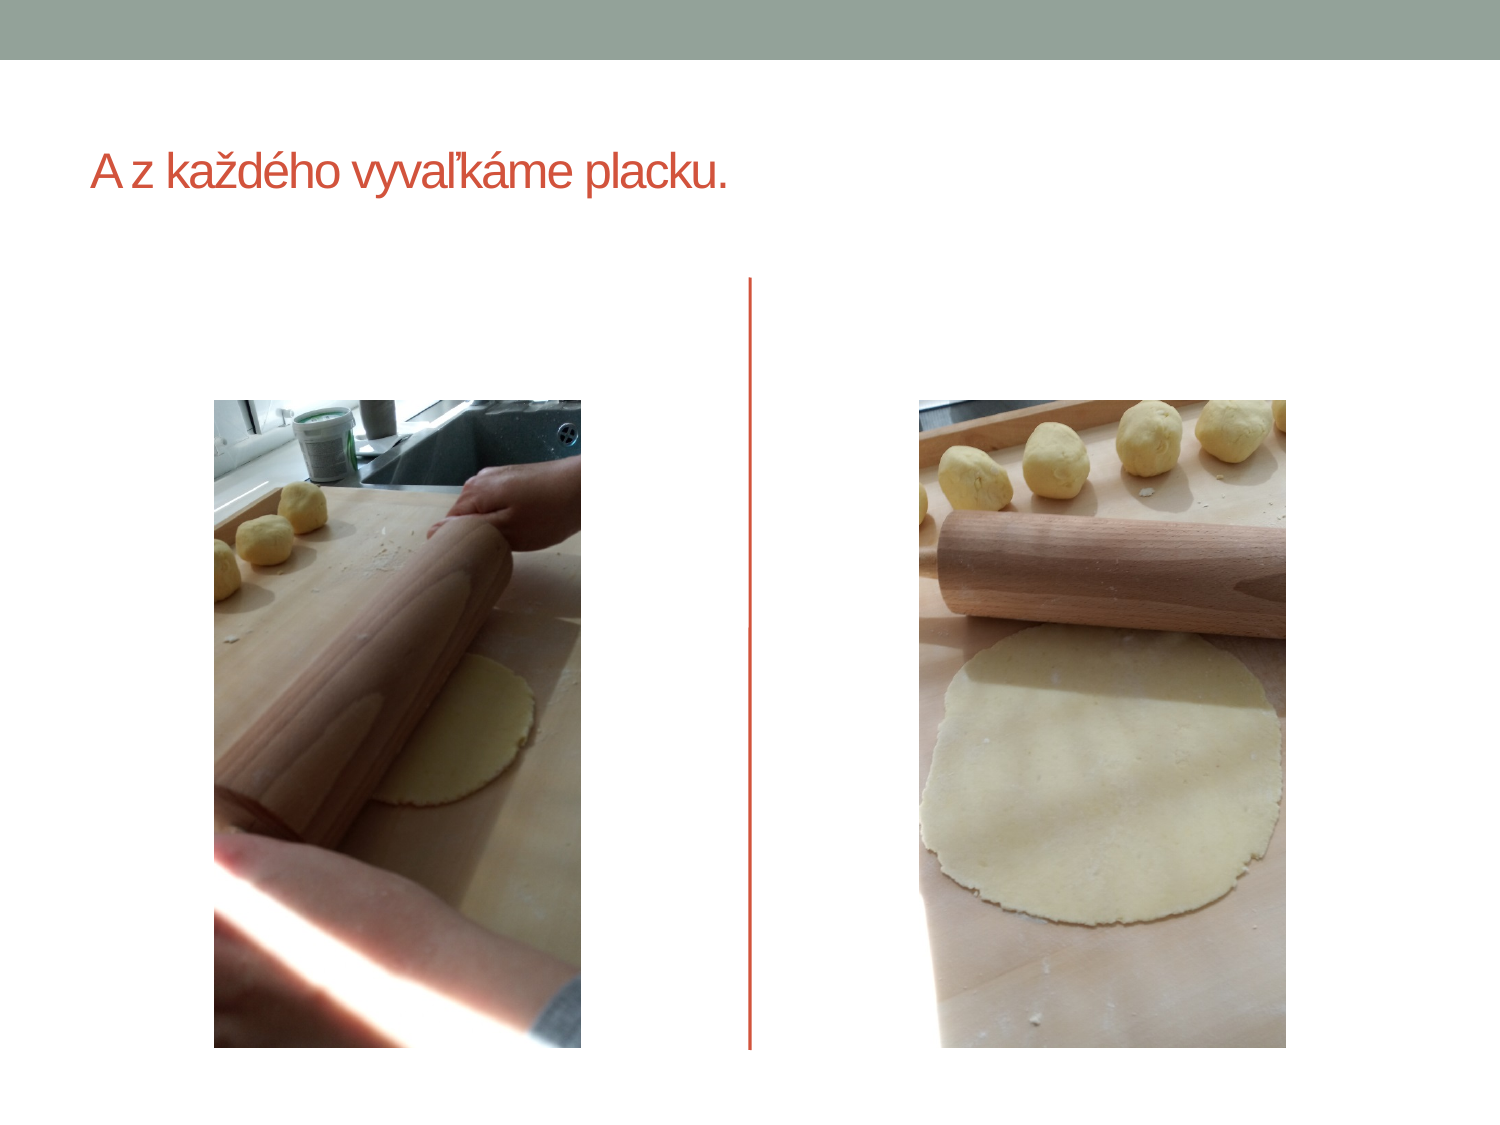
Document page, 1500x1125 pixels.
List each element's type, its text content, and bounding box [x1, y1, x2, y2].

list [214, 399, 581, 1049]
title A z každého vyvaľkáme placku. [75, 87, 1425, 250]
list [919, 399, 1286, 1049]
